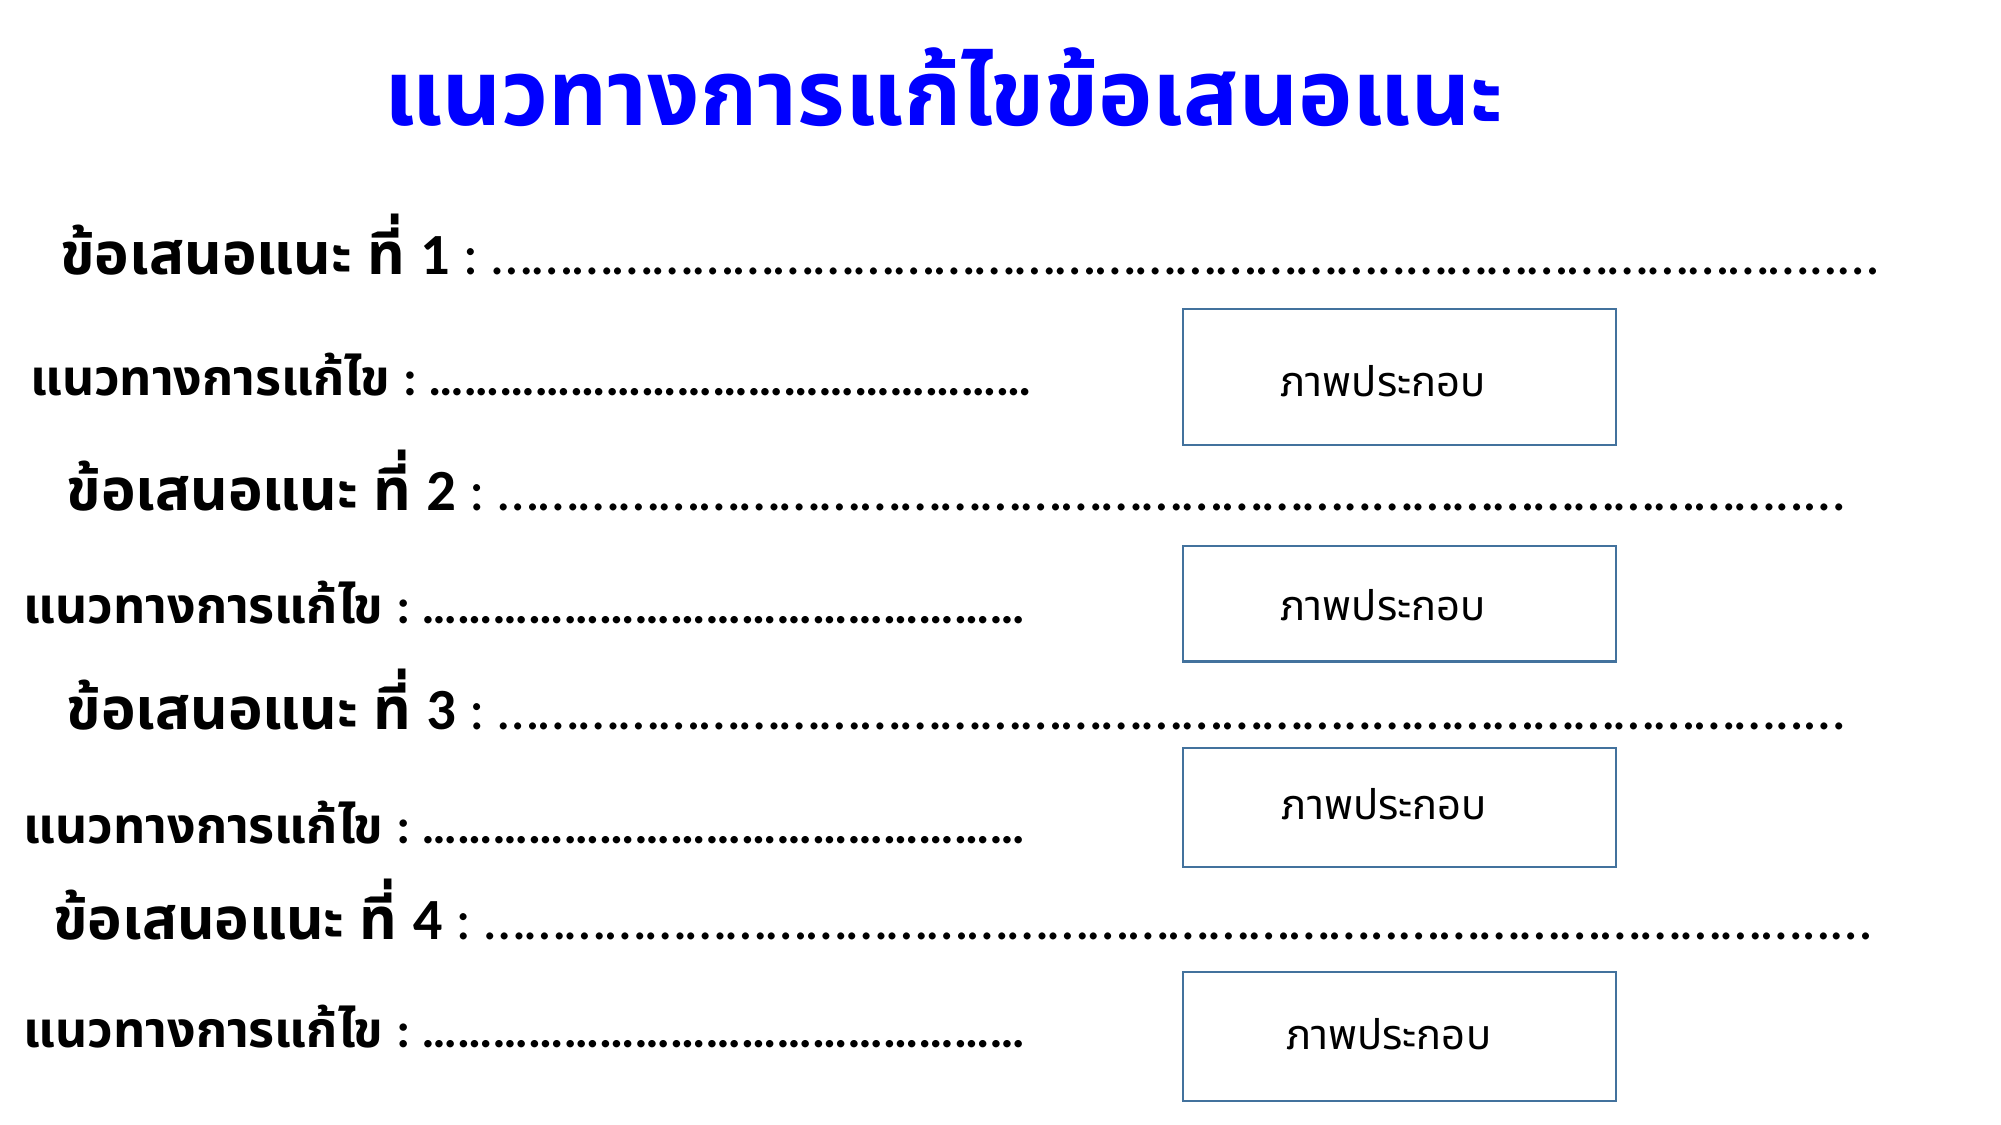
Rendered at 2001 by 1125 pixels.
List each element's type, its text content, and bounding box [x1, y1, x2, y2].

text_box xรรร [1182, 971, 1617, 1102]
text_box xรรร [1182, 308, 1617, 444]
text_box แนวทางการแก้ไข : …………………………………………… [8, 565, 1040, 641]
text_box ข้อเสนอแนะ ที่ 1 : …………………………………………………………..…………………………..… [45, 208, 1961, 294]
text_box ภาพประกอบ [1271, 1000, 1507, 1065]
text_box แนวทางการแก้ไข : …………………………………………… [8, 989, 1040, 1065]
text_box ข้อเสนอแนะ ที่ 3 : ………………………………………………………..…………………………..… [52, 663, 1967, 749]
text_box xรรร [1182, 747, 1617, 868]
text_box ภาพประกอบ [1265, 347, 1501, 413]
text_box ข้อเสนอแนะ ที่ 4 : …………………………………………………………..…………………………..… [38, 874, 1954, 959]
text_box xรรร [1182, 545, 1617, 663]
text_box ข้อเสนอแนะ ที่ 2 : ………………………………………………………..…………………………..… [52, 444, 1967, 530]
text_box ภาพประกอบ [1265, 571, 1501, 637]
text_box แนวทางการแก้ไข : …………………………………………… [15, 337, 1047, 413]
title แนวทางการแก้ไขข้อเสนอแนะ [272, 19, 1616, 172]
text_box แนวทางการแก้ไข : …………………………………………… [8, 786, 1040, 861]
text_box ภาพประกอบ [1267, 770, 1502, 835]
